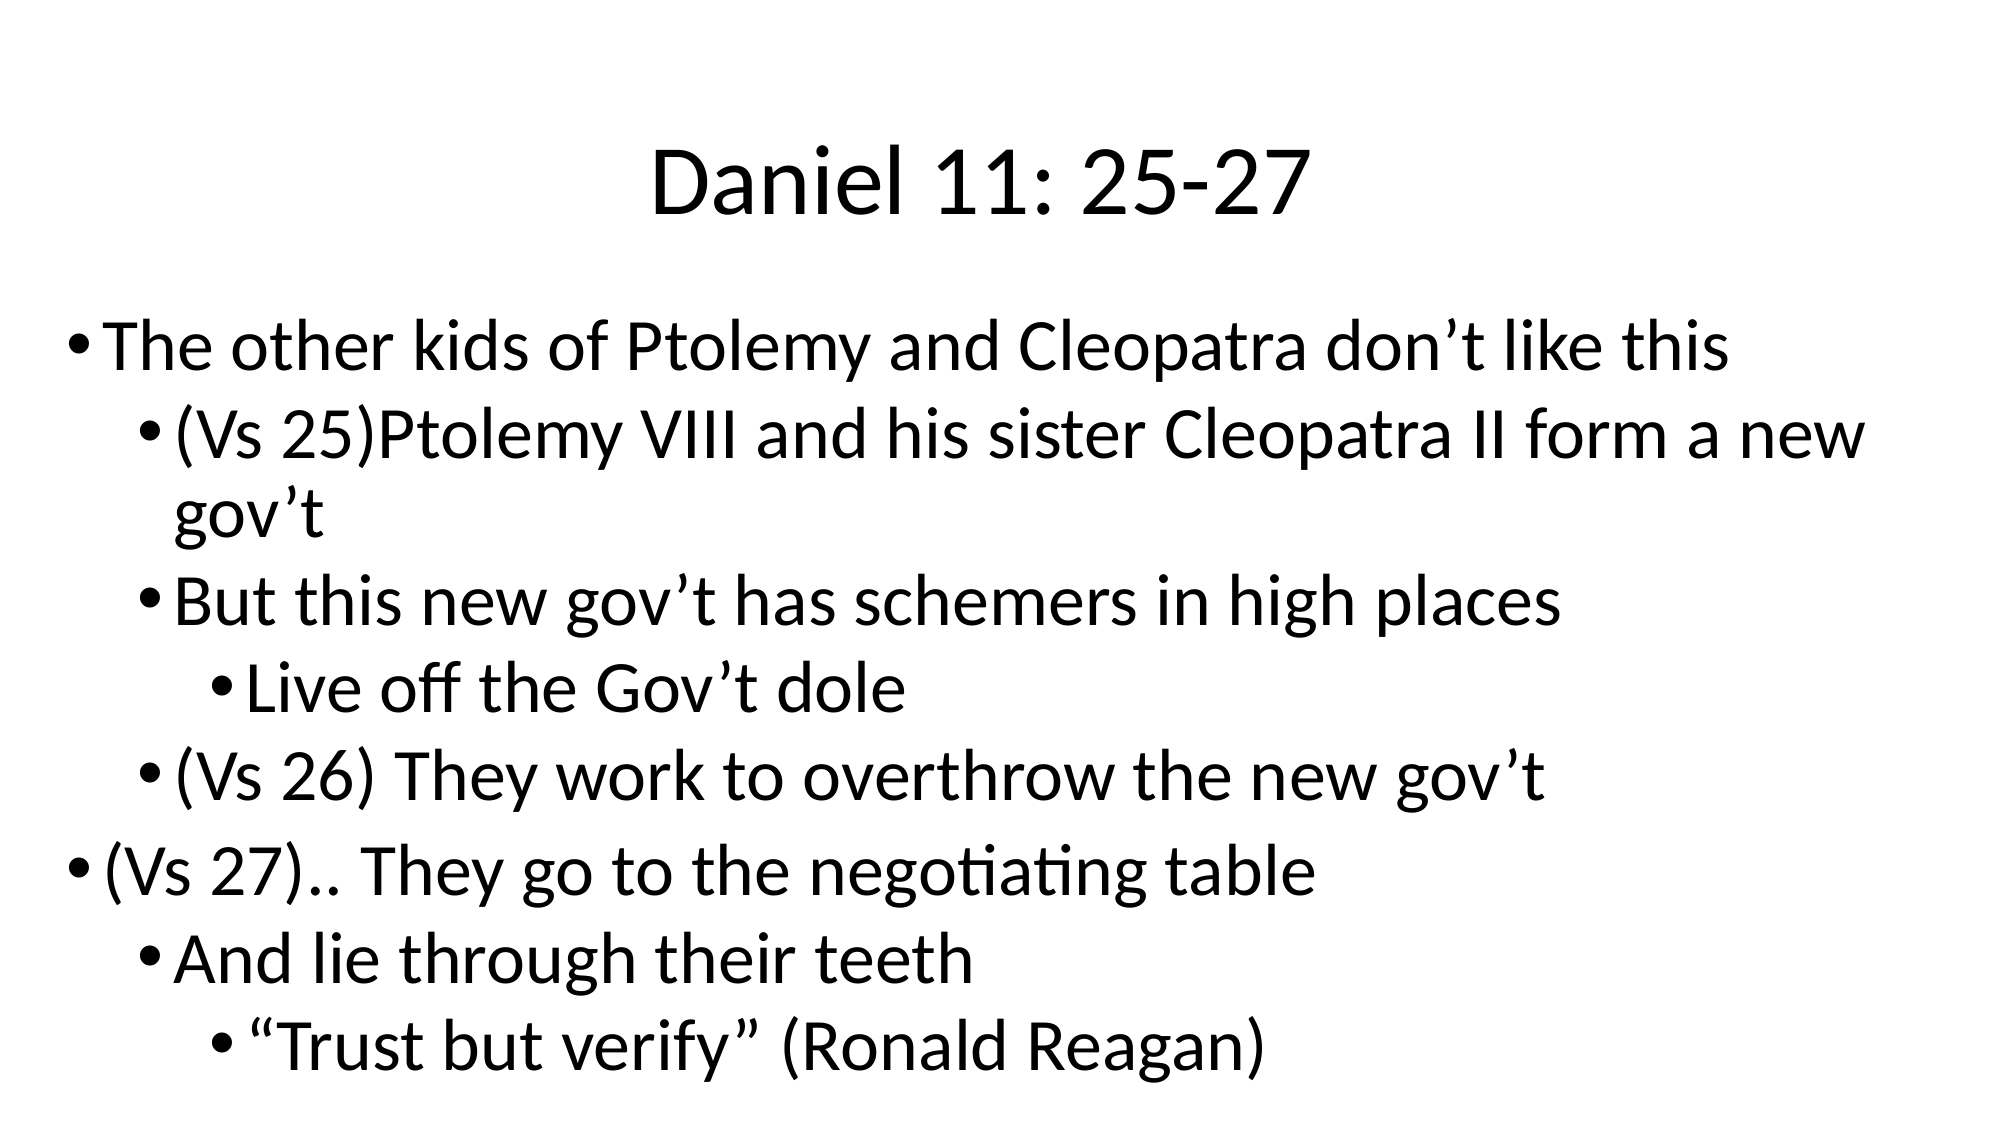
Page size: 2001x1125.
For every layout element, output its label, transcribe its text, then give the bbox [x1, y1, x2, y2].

list The other kids of Ptolemy and Cleopatra don’t like this (Vs 25)Ptolemy VIII and his sister Cleopatra II form a new gov’t But this new gov’t has schemers in high places Live off the Gov’t dole (Vs 26) They work to overthrow the new gov’t (Vs 27).. They go to the negotiating table And lie through their teeth “Trust but verify” (Ronald Reagan) [51, 299, 1912, 1103]
title Daniel 11: 25-27 [51, 59, 1912, 299]
